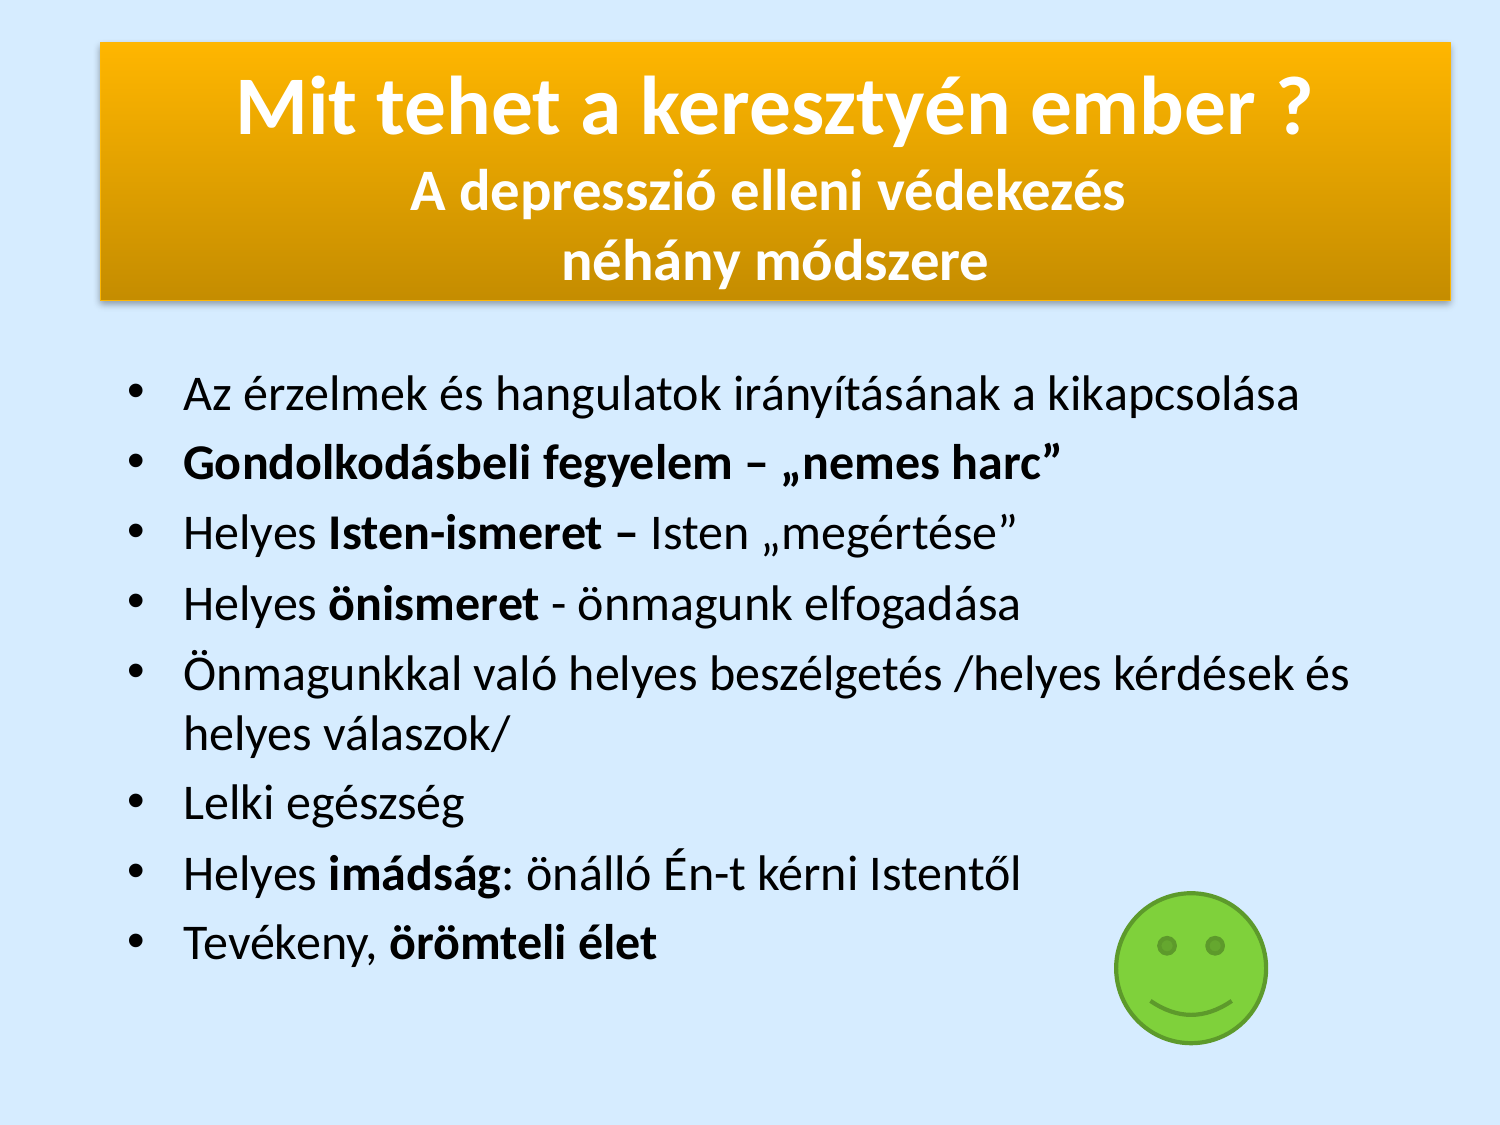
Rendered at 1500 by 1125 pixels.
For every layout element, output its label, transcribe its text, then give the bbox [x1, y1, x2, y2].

title Mit tehet a keresztyén ember ? A depresszió elleni védekezés néhány módszere [100, 42, 1451, 301]
list Az érzelmek és hangulatok irányításának a kikapcsolása Gondolkodásbeli fegyelem – „nemes harc” Helyes Isten-ismeret – Isten „megértése” Helyes önismeret - önmagunk elfogadása Önmagunkkal való helyes beszélgetés /helyes kérdések és helyes válaszok/ Lelki egészség Helyes imádság: önálló Én-t kérni Istentől Tevékeny, örömteli élet [112, 352, 1463, 1125]
text_box [1114, 891, 1269, 1046]
